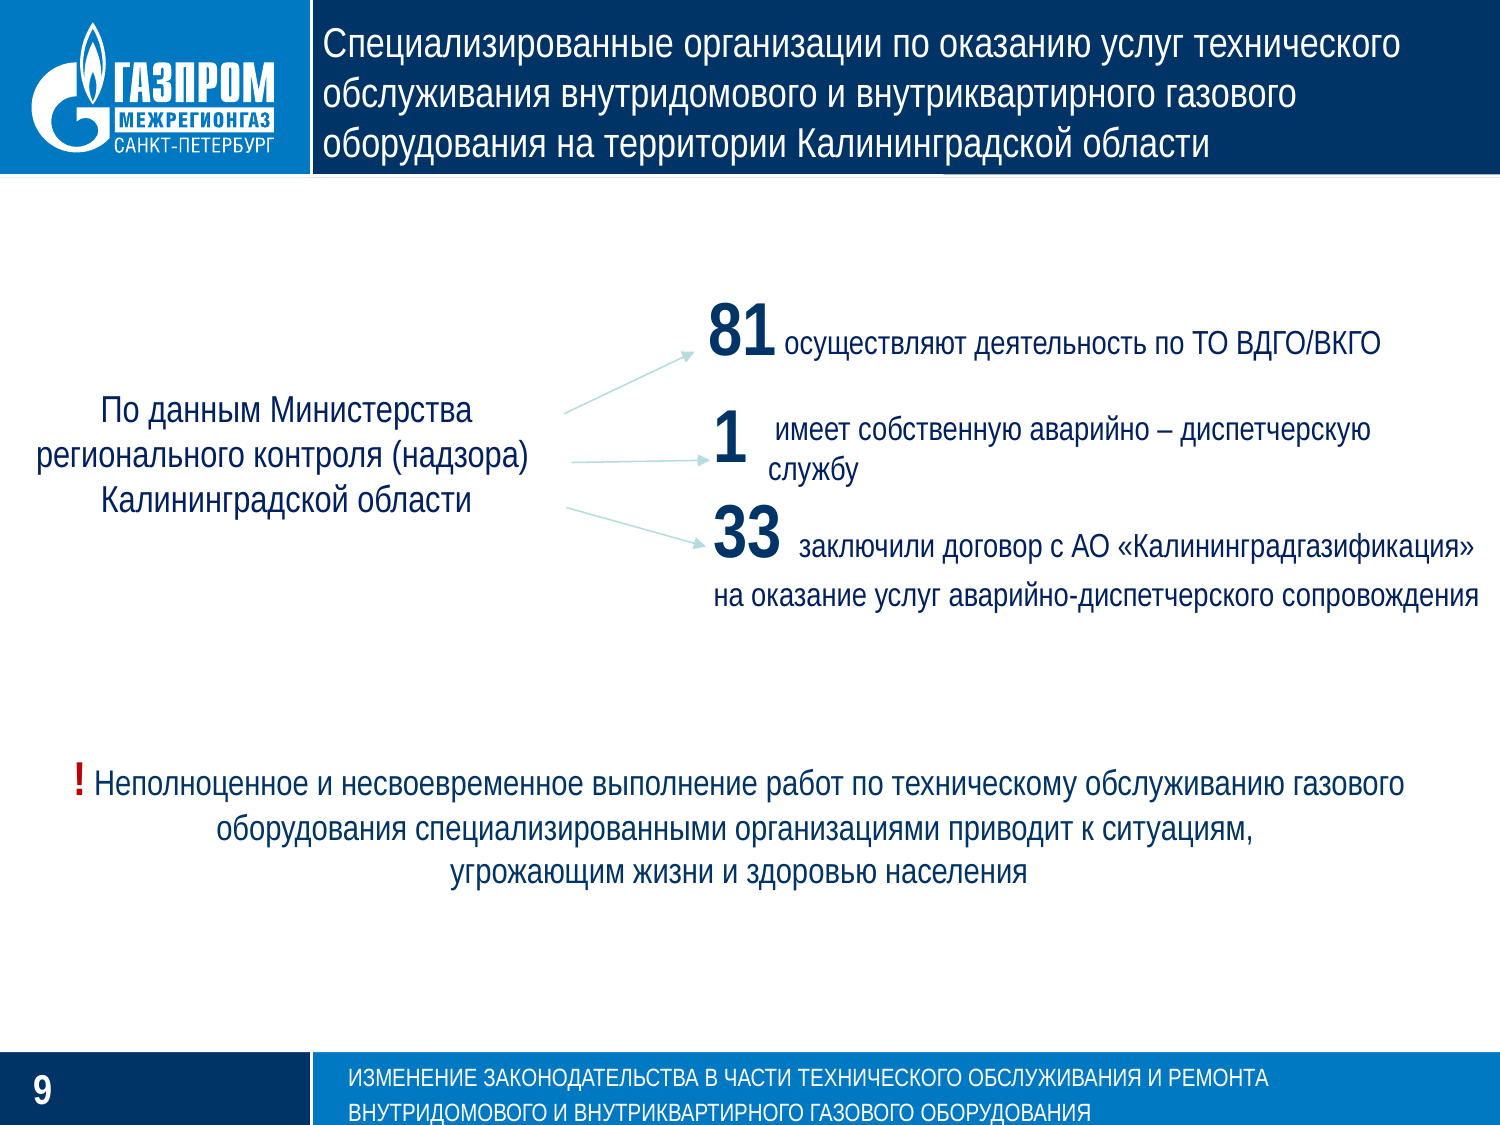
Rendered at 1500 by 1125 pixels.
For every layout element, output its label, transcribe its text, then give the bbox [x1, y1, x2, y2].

text_box осуществляют деятельность по ТО ВДГО/ВКГО [762, 313, 1416, 369]
text_box 81 [693, 272, 906, 378]
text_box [566, 507, 707, 547]
text_box По данным Министерства регионального контроля (надзора) Калининградской области [0, 377, 584, 528]
list ИЗМЕНЕНИЕ ЗАКОНОДАТЕЛЬСТВА В ЧАСТИ ТЕХНИЧЕСКОГО ОБСЛУЖИВАНИЯ И РЕМОНТА ВНУТРИДОМОВОГО И ВНУТРИКВАРТИРНОГО ГАЗОВОГО ОБОРУДОВАНИЯ [333, 1048, 1473, 1117]
text_box имеет собственную аварийно – диспетчерскую службу [753, 400, 1405, 475]
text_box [564, 351, 695, 414]
text_box 1 [698, 379, 911, 475]
text_box 33 заключили договор с АО «Калининградгазификация» на оказание услуг аварийно-диспетчерского сопровождения [698, 475, 1500, 621]
list ! Неполноценное и несвоевременное выполнение работ по техническому обслуживанию газового оборудования специализированными организациями приводит к ситуациям, угрожающим жизни и здоровью населения [27, 740, 1452, 899]
text_box Специализированные организации по оказанию услуг технического обслуживания внутридомового и внутриквартирного газового оборудования на территории Калининградской области [322, 0, 1464, 166]
text_box 9 [18, 1055, 278, 1114]
